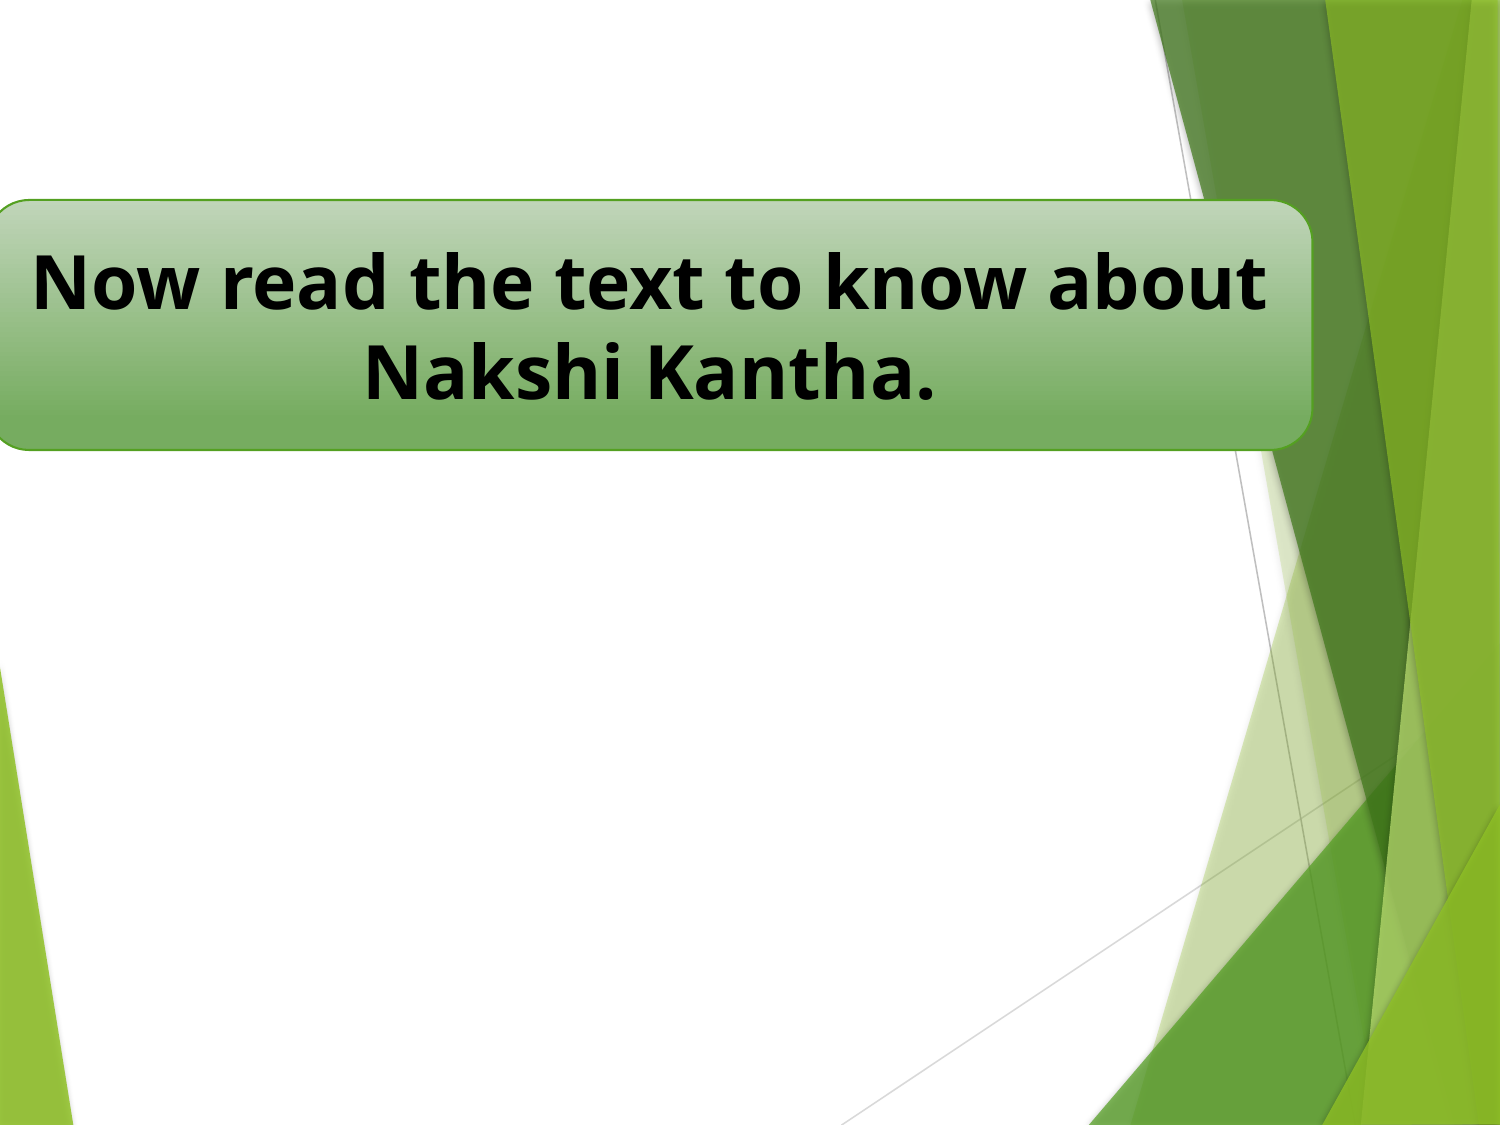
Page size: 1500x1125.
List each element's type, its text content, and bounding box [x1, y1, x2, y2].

text_box Now read the text to know about Nakshi Kantha. [0, 198, 1314, 452]
